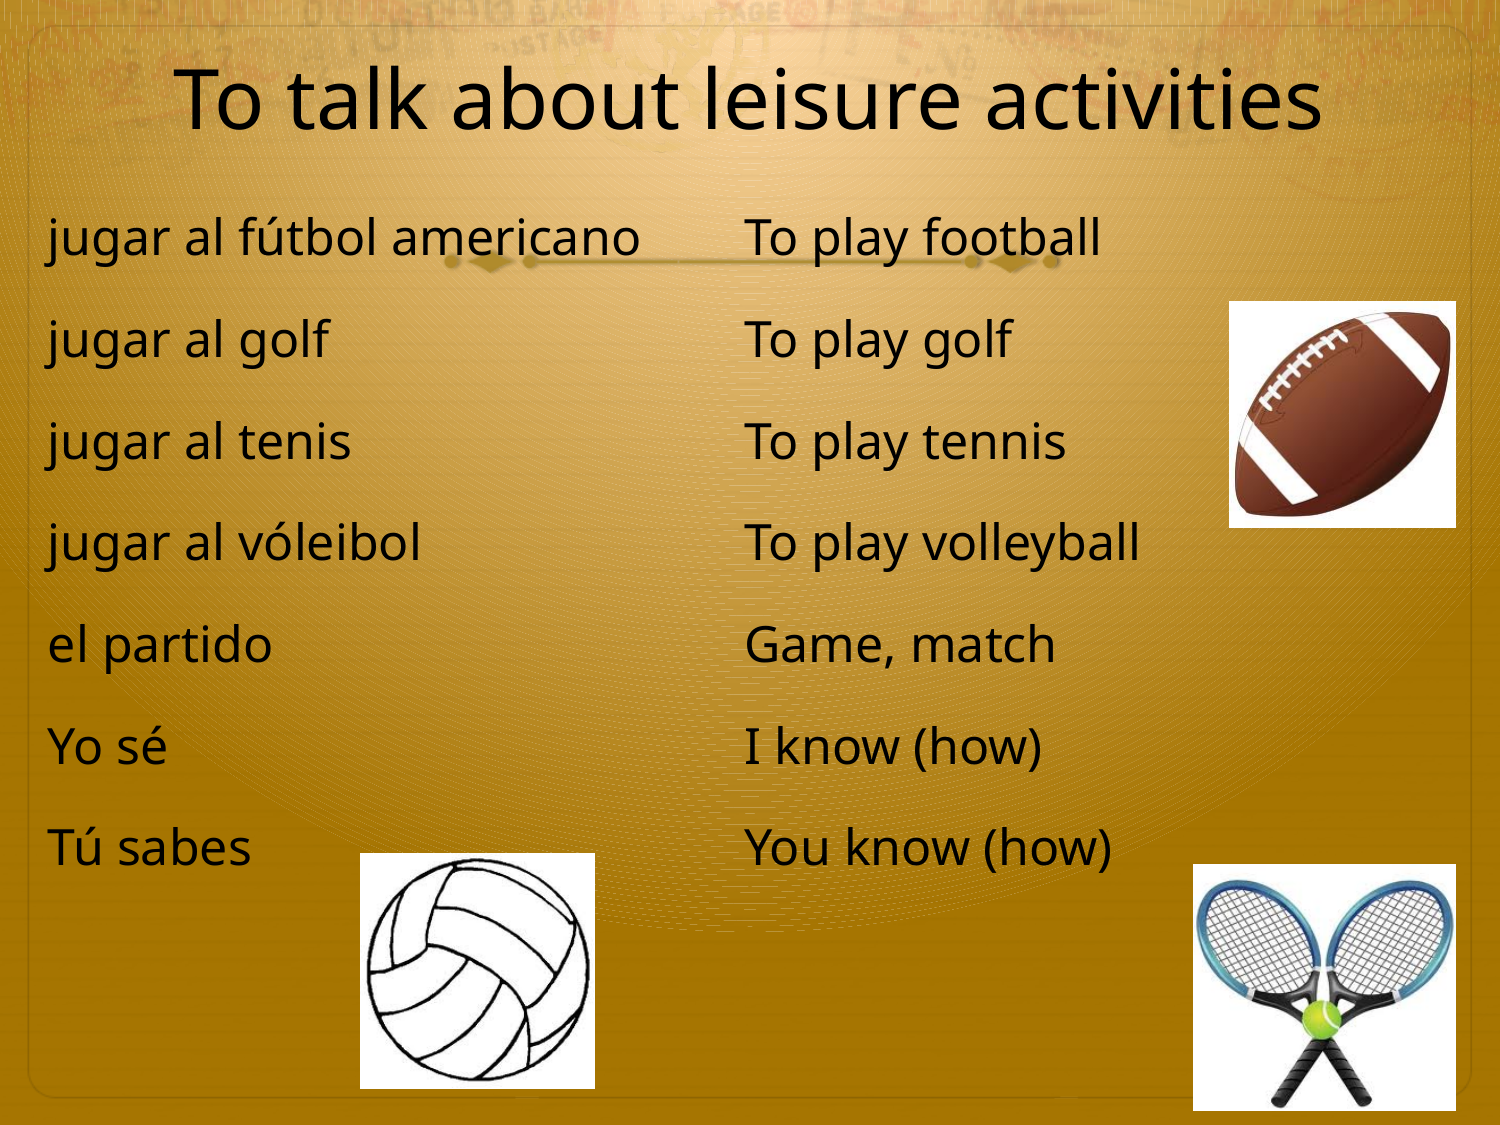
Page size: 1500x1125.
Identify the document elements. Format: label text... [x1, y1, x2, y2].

list jugar al fútbol americano jugar al golf jugar al tenis jugar al vóleibol el partido Yo sé Tú sabes To play football To play golf To play tennis To play volleyball Game, match I know (how) You know (how) [33, 198, 1456, 988]
title To talk about leisure activities [93, 45, 1407, 148]
picture [0, 0, 1500, 1125]
